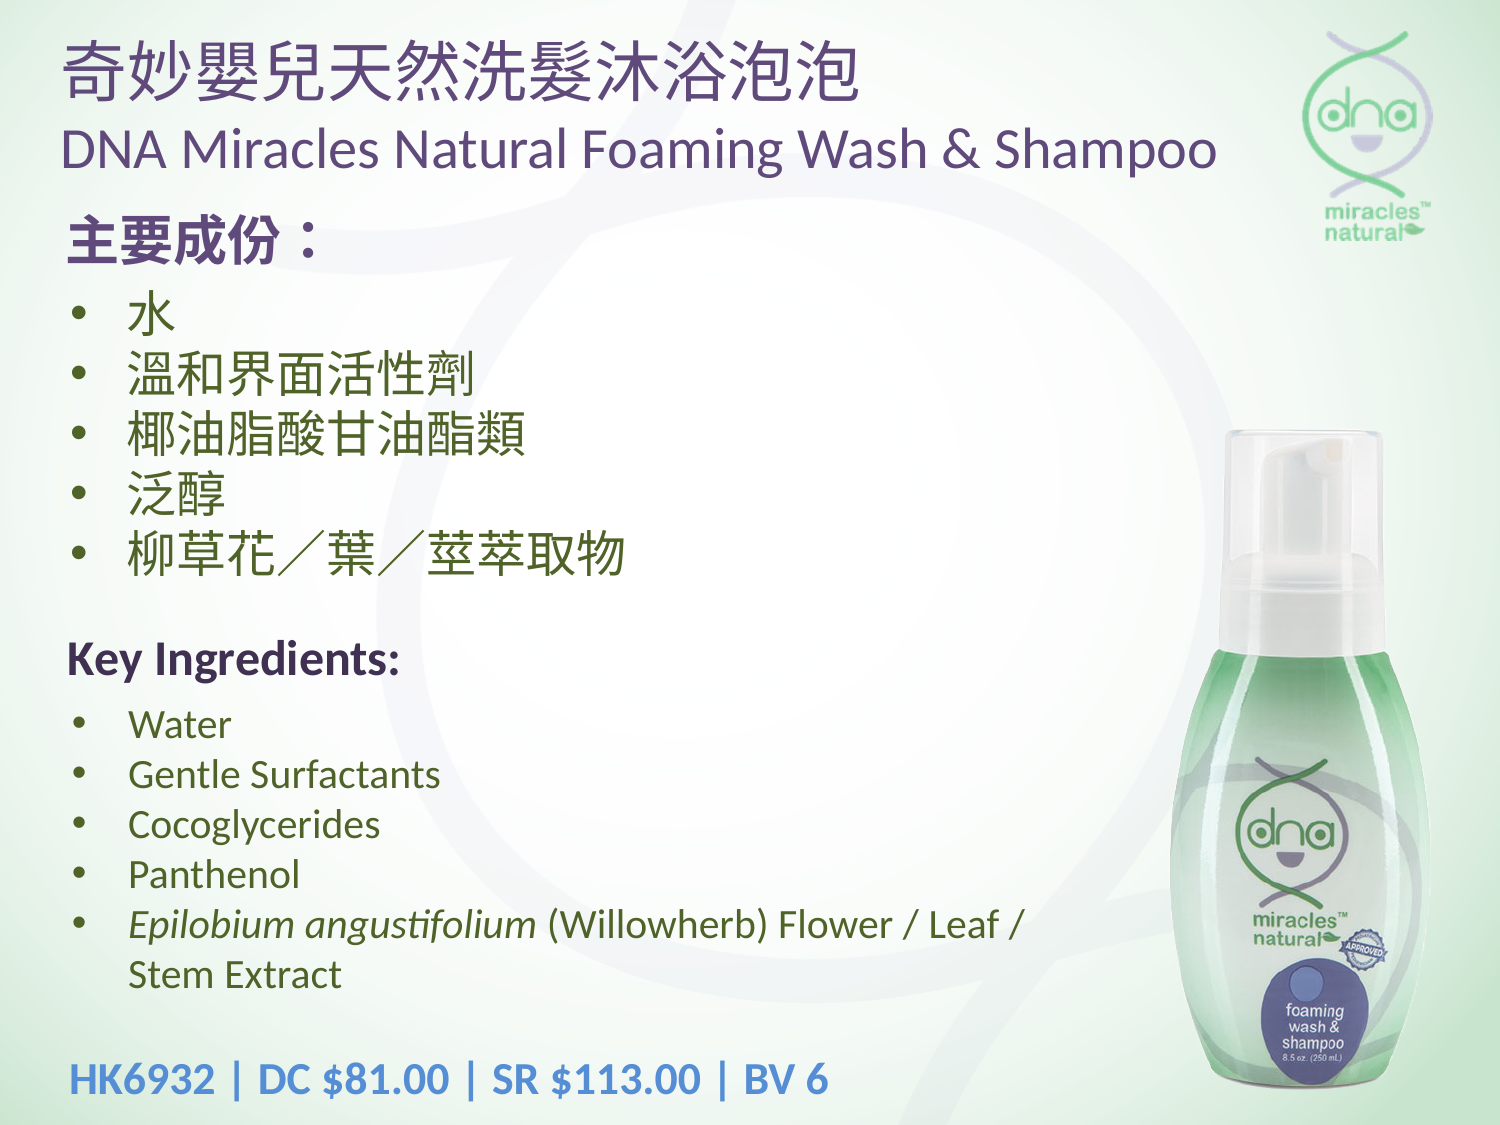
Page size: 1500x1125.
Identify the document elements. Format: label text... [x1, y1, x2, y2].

text_box 奇妙嬰兒天然洗髮沐浴泡泡 DNA Miracles Natural Foaming Wash & Shampoo [45, 22, 1384, 188]
text_box Water Gentle Surfactants Cocoglycerides Panthenol Epilobium angustifolium (Willowherb) Flower / Leaf / Stem Extract [57, 693, 908, 1005]
text_box 主要成份： [50, 199, 1171, 279]
text_box 水 溫和界面活性劑 椰油脂酸甘油酯類 泛醇 柳草花／葉／莖萃取物 [55, 279, 1009, 617]
text_box HK6932 | DC $81.00 | SR $113.00 | BV 6 [54, 1040, 908, 1111]
text_box Key Ingredients: [53, 617, 908, 693]
picture [913, 376, 1500, 1125]
picture [1297, 31, 1433, 241]
